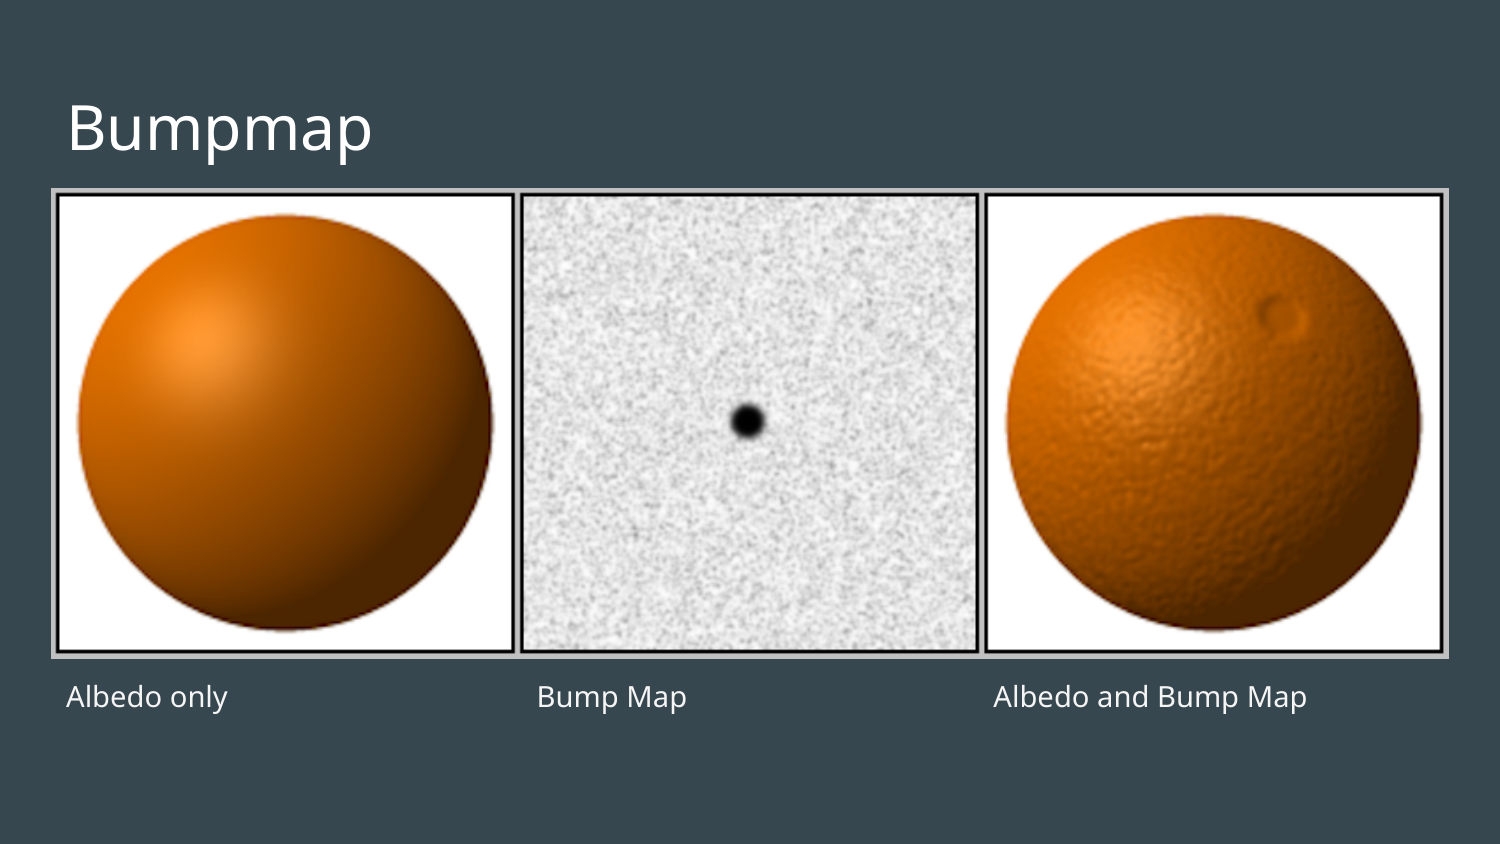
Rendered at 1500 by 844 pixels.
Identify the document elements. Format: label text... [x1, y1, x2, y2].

list Bump Map [521, 668, 978, 751]
title Bumpmap [51, 72, 1449, 167]
picture [50, 188, 1450, 659]
list Albedo only [51, 668, 508, 751]
list Albedo and Bump Map [978, 668, 1435, 751]
